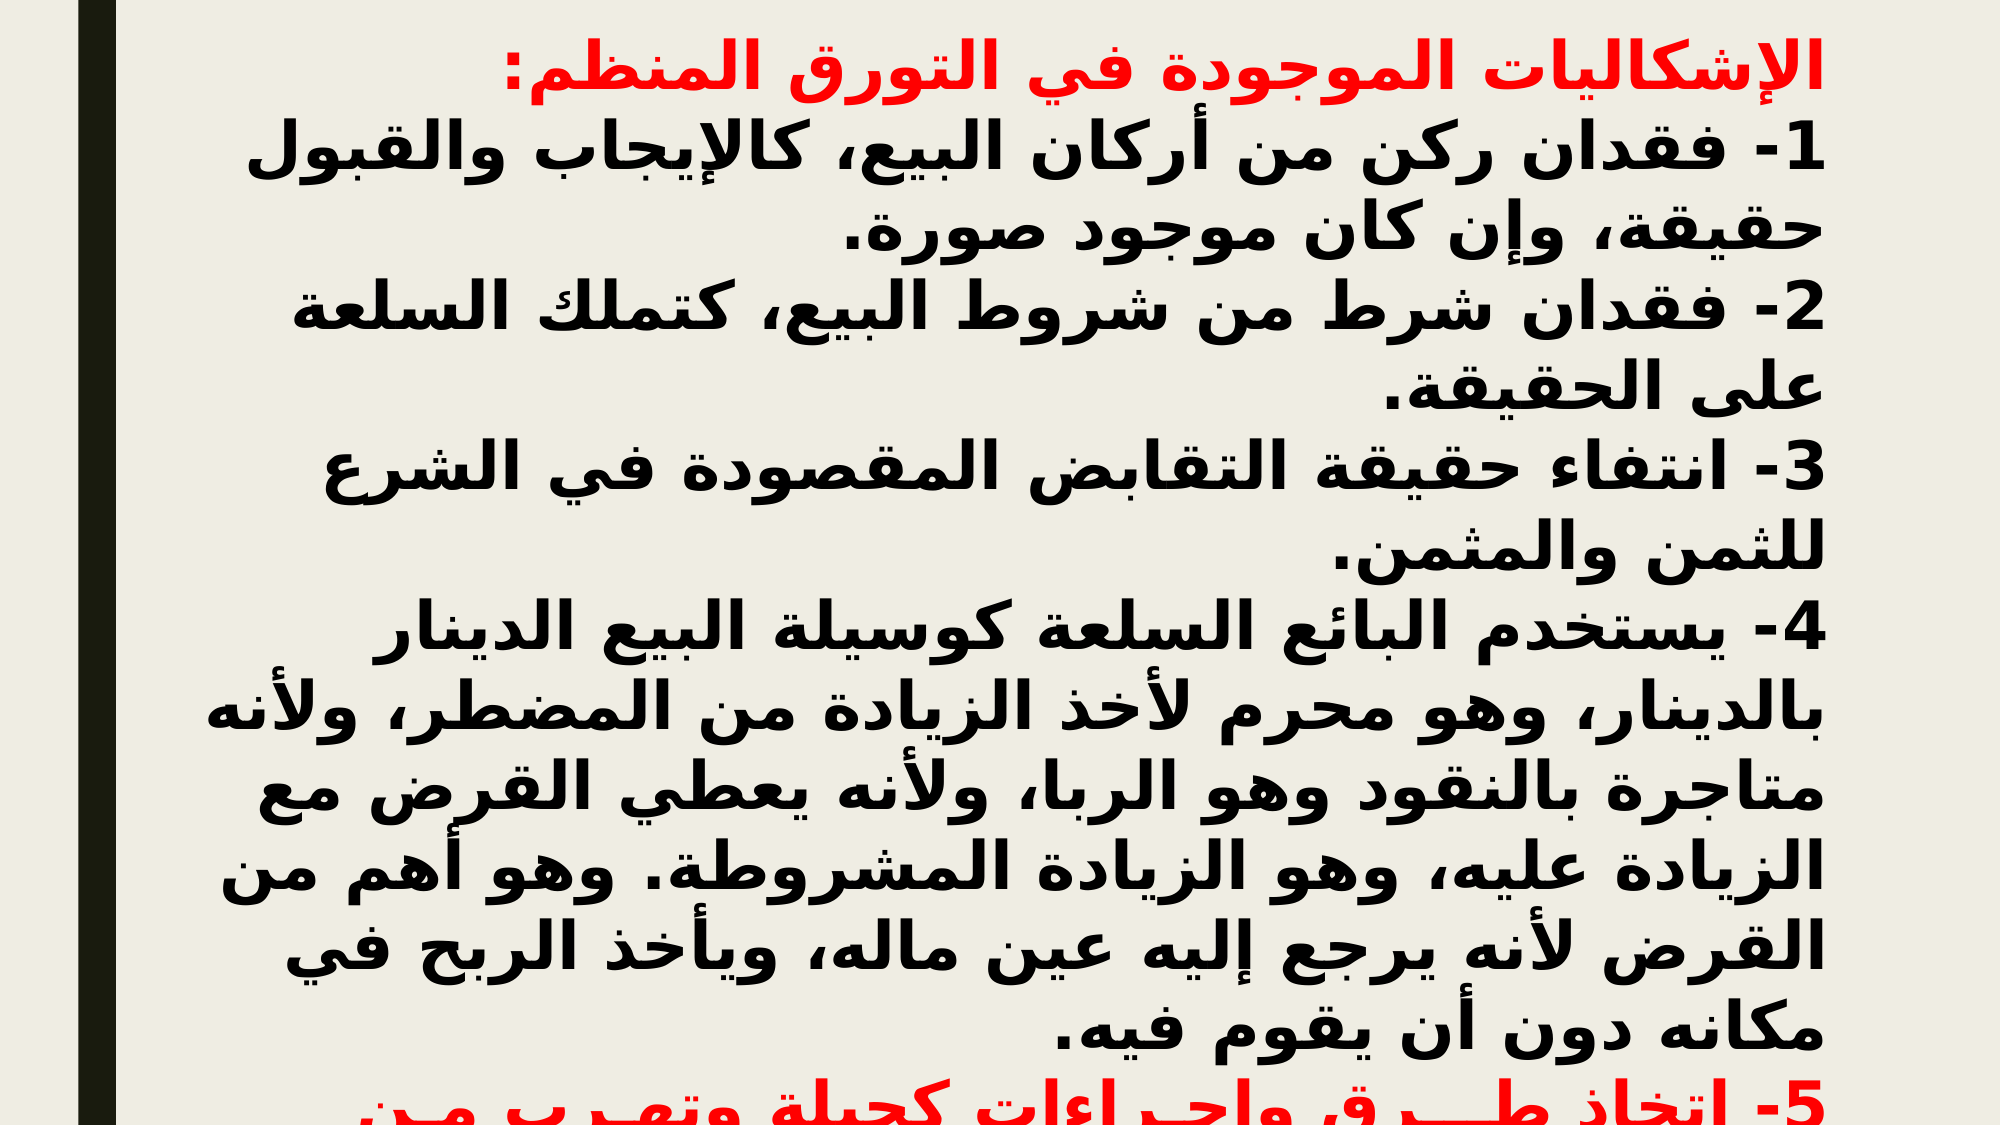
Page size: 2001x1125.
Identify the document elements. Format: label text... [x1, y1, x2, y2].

title الإشكاليات الموجودة في التورق المنظم: 1- فقدان ركن من أركان البيع، كالإيجاب والقبول حقيقة، وإن كان موجود صورة. 2- فقدان شرط من شروط البيع، كتملك السلعة على الحقيقة. 3- انتفاء حقيقة التقابض المقصودة في الشرع للثمن والمثمن. 4- يستخدم البائع السلعة كوسيلة البيع الدينار بالدينار، وهو محرم لأخذ الزيادة من المضطر، ولأنه متاجرة بالنقود وهو الربا، ولأنه يعطي القرض مع الزيادة عليه، وهو الزيادة المشروطة. وهو أهم من القرض لأنه يرجع إليه عين ماله، ويأخذ الربح في مكانه دون أن يقوم فيه. 5- اتخاذ طـــرق وإجـراءات كحيلة وتهـرب مـن الصــورة الشــرعية إلى صــورة أخرى ظاهرها شرعية يراد منها الوصول إلى مقصود المتعاقد. 6- التحايل يكون بإضمار نية الوصــول إلى الـقرض مـع الزيادة، وهــو عين الربا، وإظهار صورة شرعية لا يظهر معها التحريم. 7- أن التــحايل يكون باســتغلال حـاجة طـالب القرض، وإرغامه، واضطراره إلى أن يتعامل بمعاملة ظاهرها الحل، وباطنها التحريم. [134, 15, 1844, 1090]
